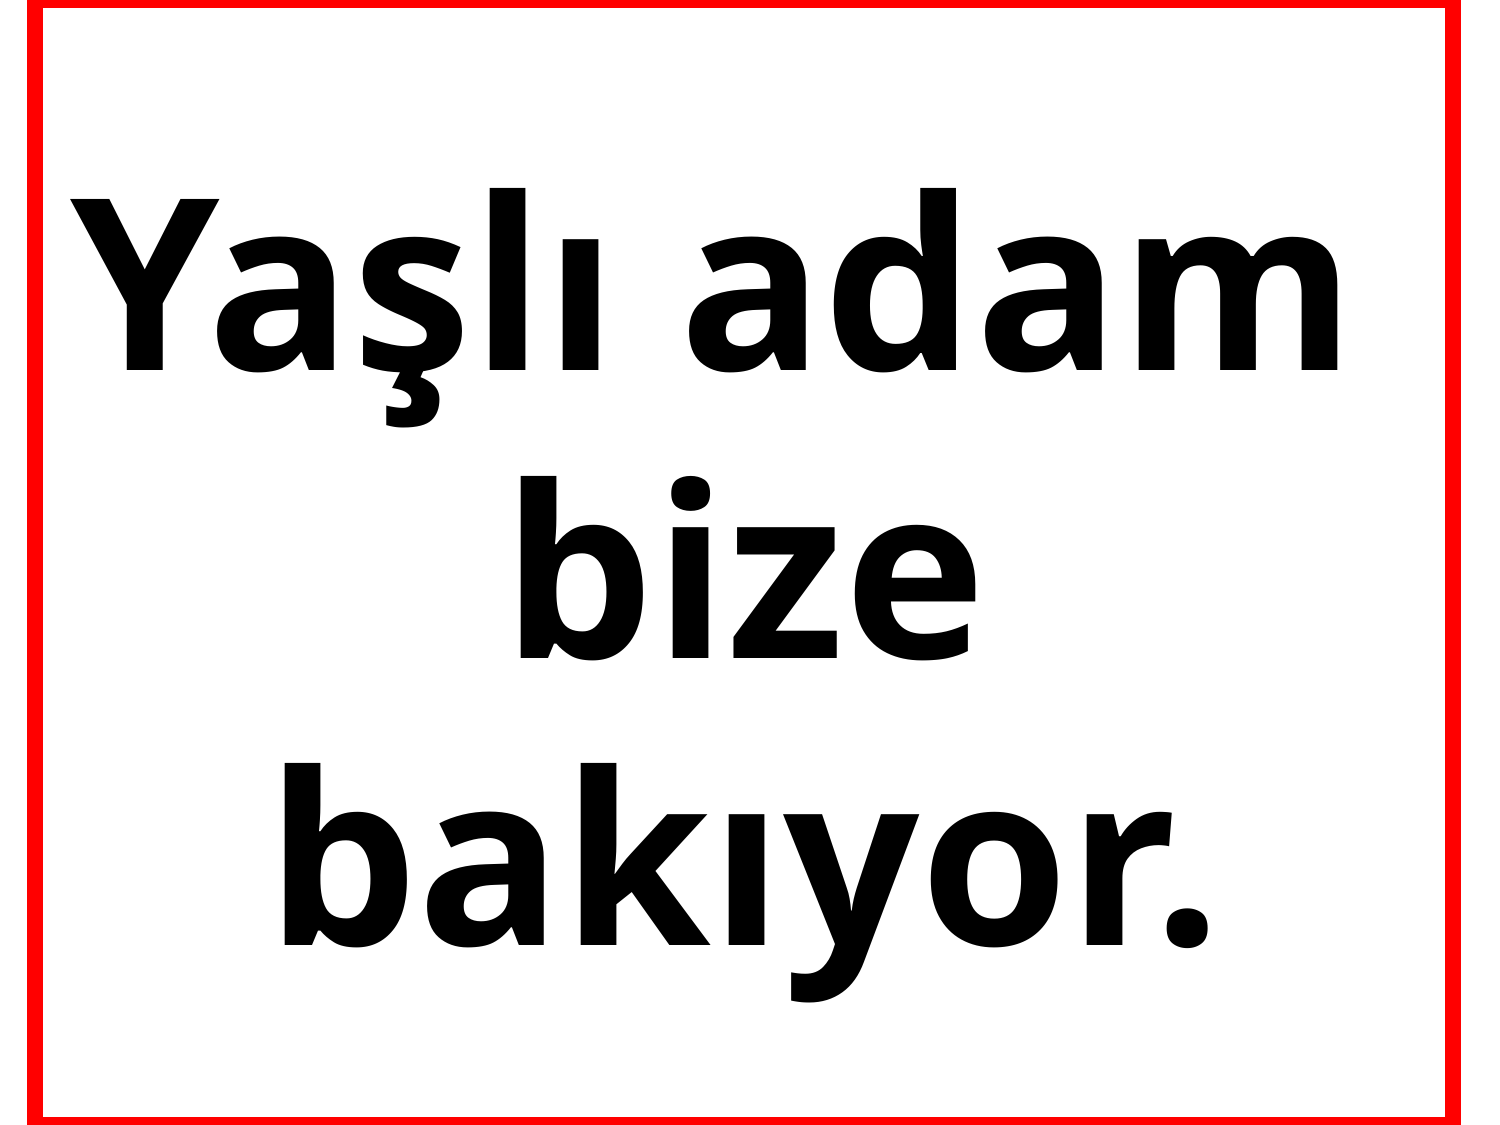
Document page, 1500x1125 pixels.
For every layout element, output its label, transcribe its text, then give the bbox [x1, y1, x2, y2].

text_box Yaşlı adam bize bakıyor. [35, 0, 1454, 1125]
